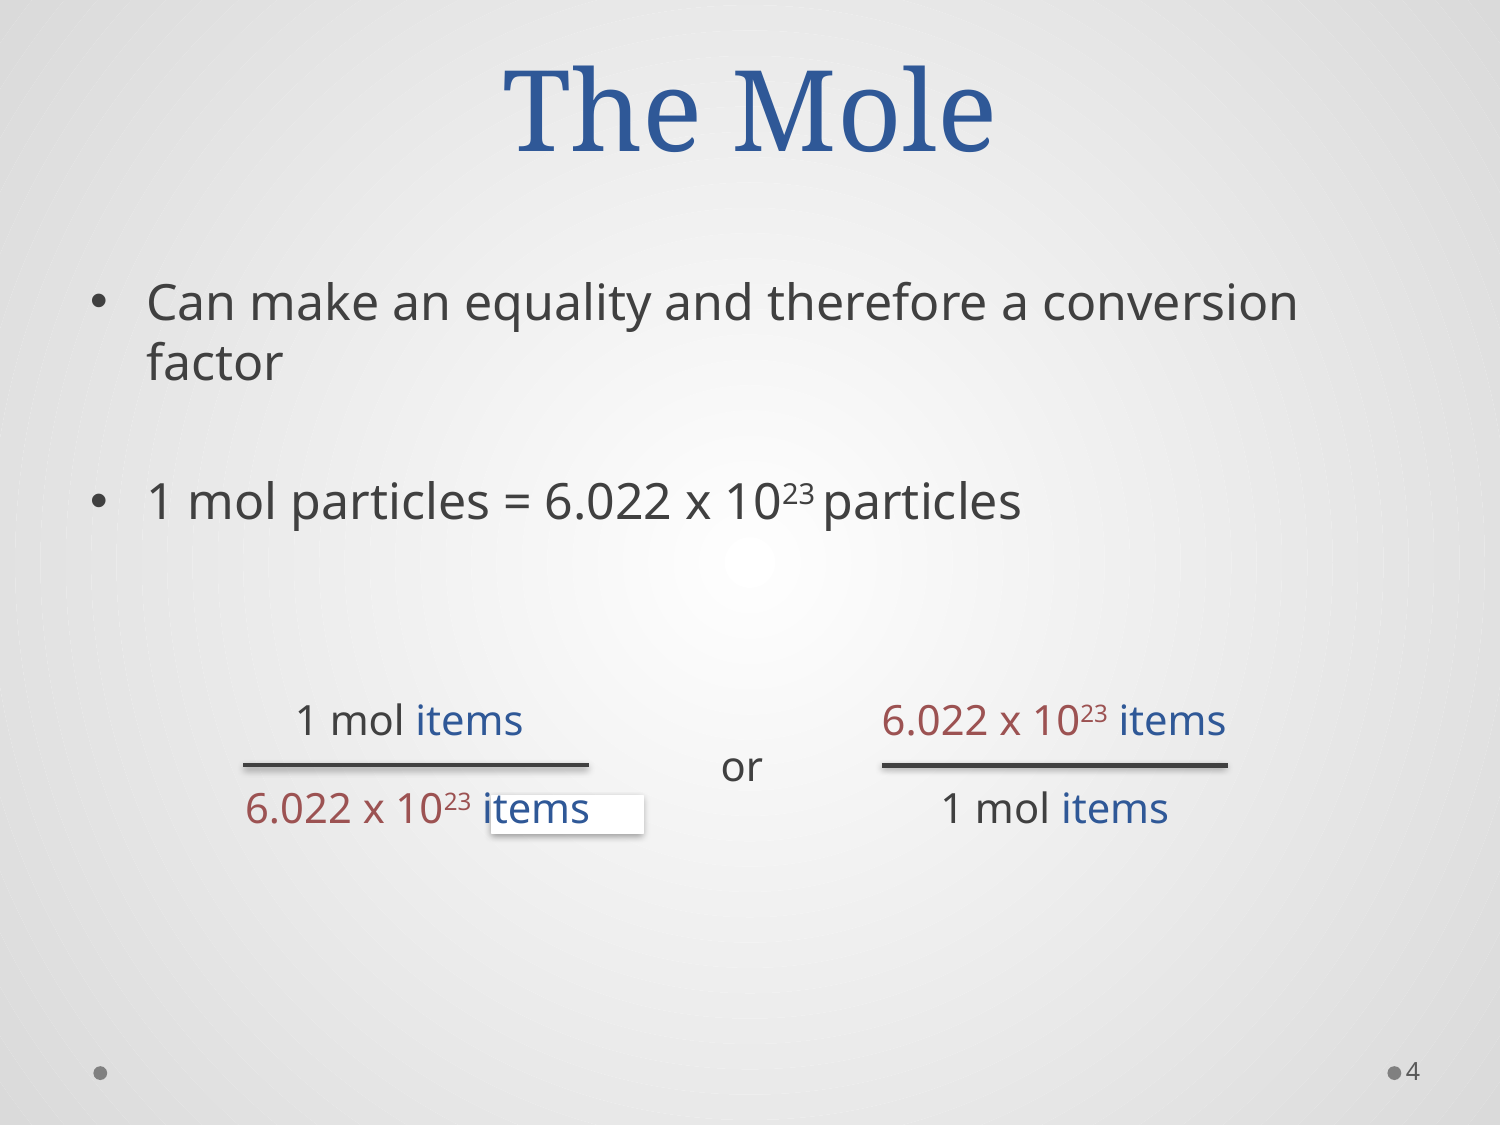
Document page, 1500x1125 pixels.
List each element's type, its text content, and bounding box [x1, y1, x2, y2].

slide_number 4 [1401, 1042, 1494, 1103]
title The Mole [75, 0, 1425, 182]
list Can make an equality and therefore a conversion factor 1 mol particles = 6.022 x 1023 particles [75, 262, 1425, 1005]
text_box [224, 685, 1248, 840]
